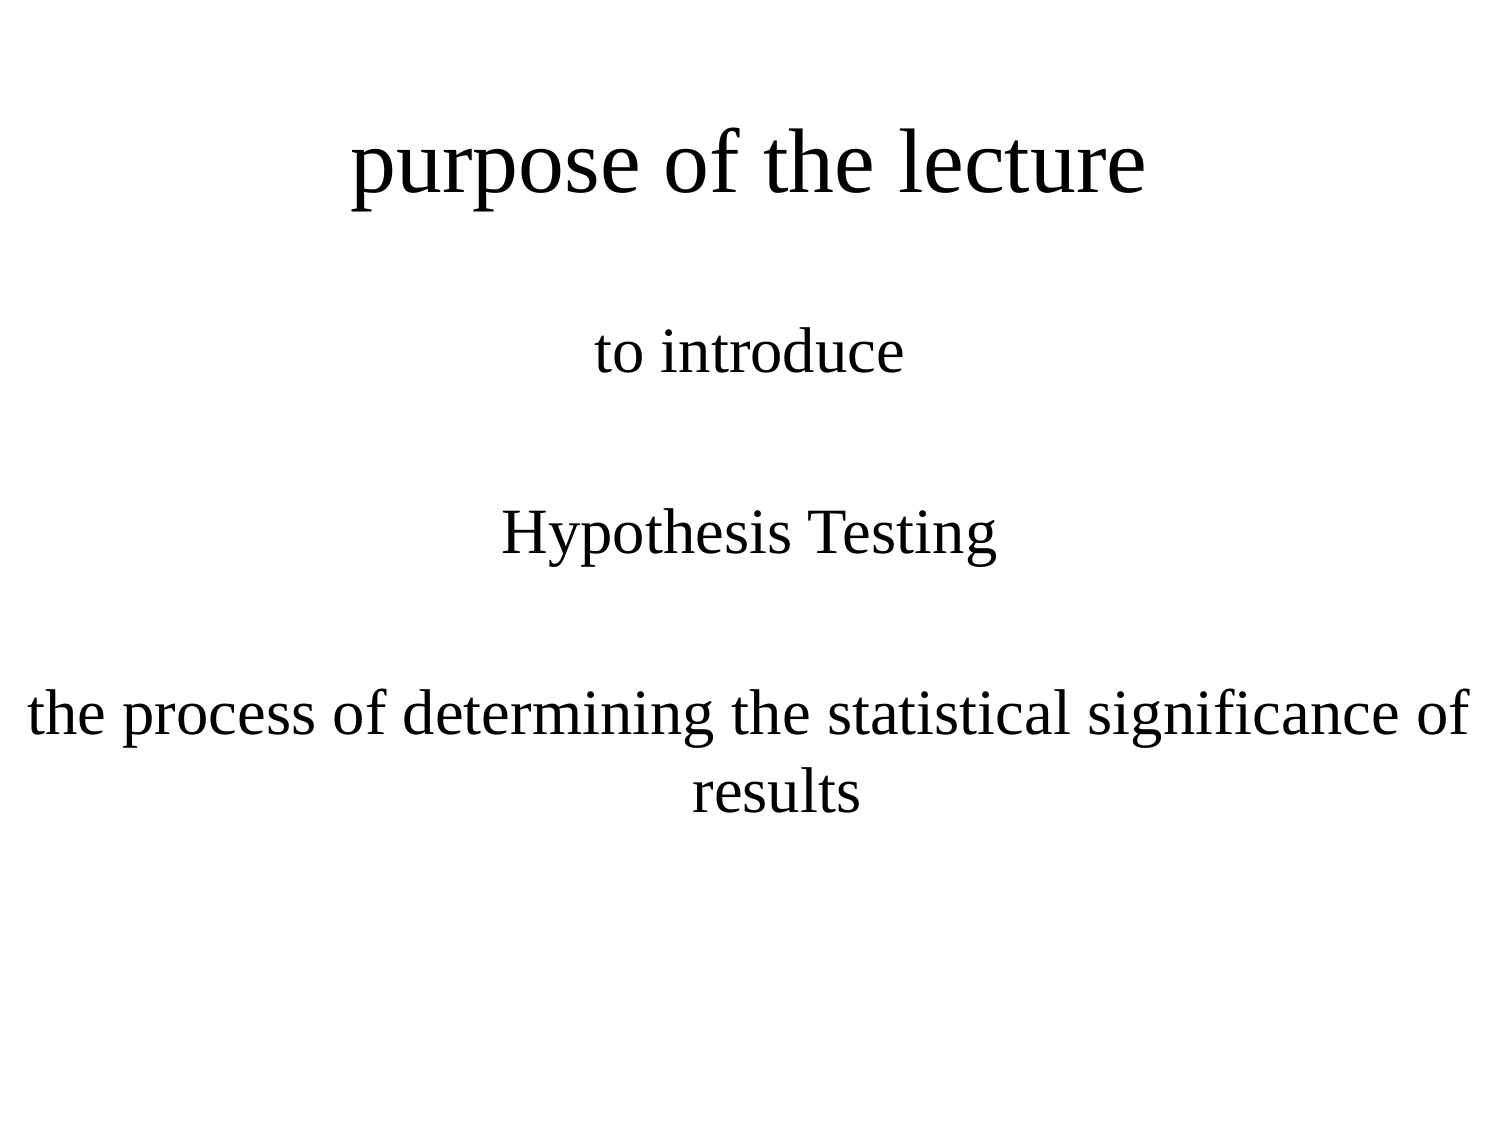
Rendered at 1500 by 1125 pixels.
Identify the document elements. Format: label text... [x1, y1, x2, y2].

title purpose of the lecture [0, 62, 1500, 250]
list to introduce Hypothesis Testing the process of determining the statistical significance of results [0, 299, 1500, 838]
